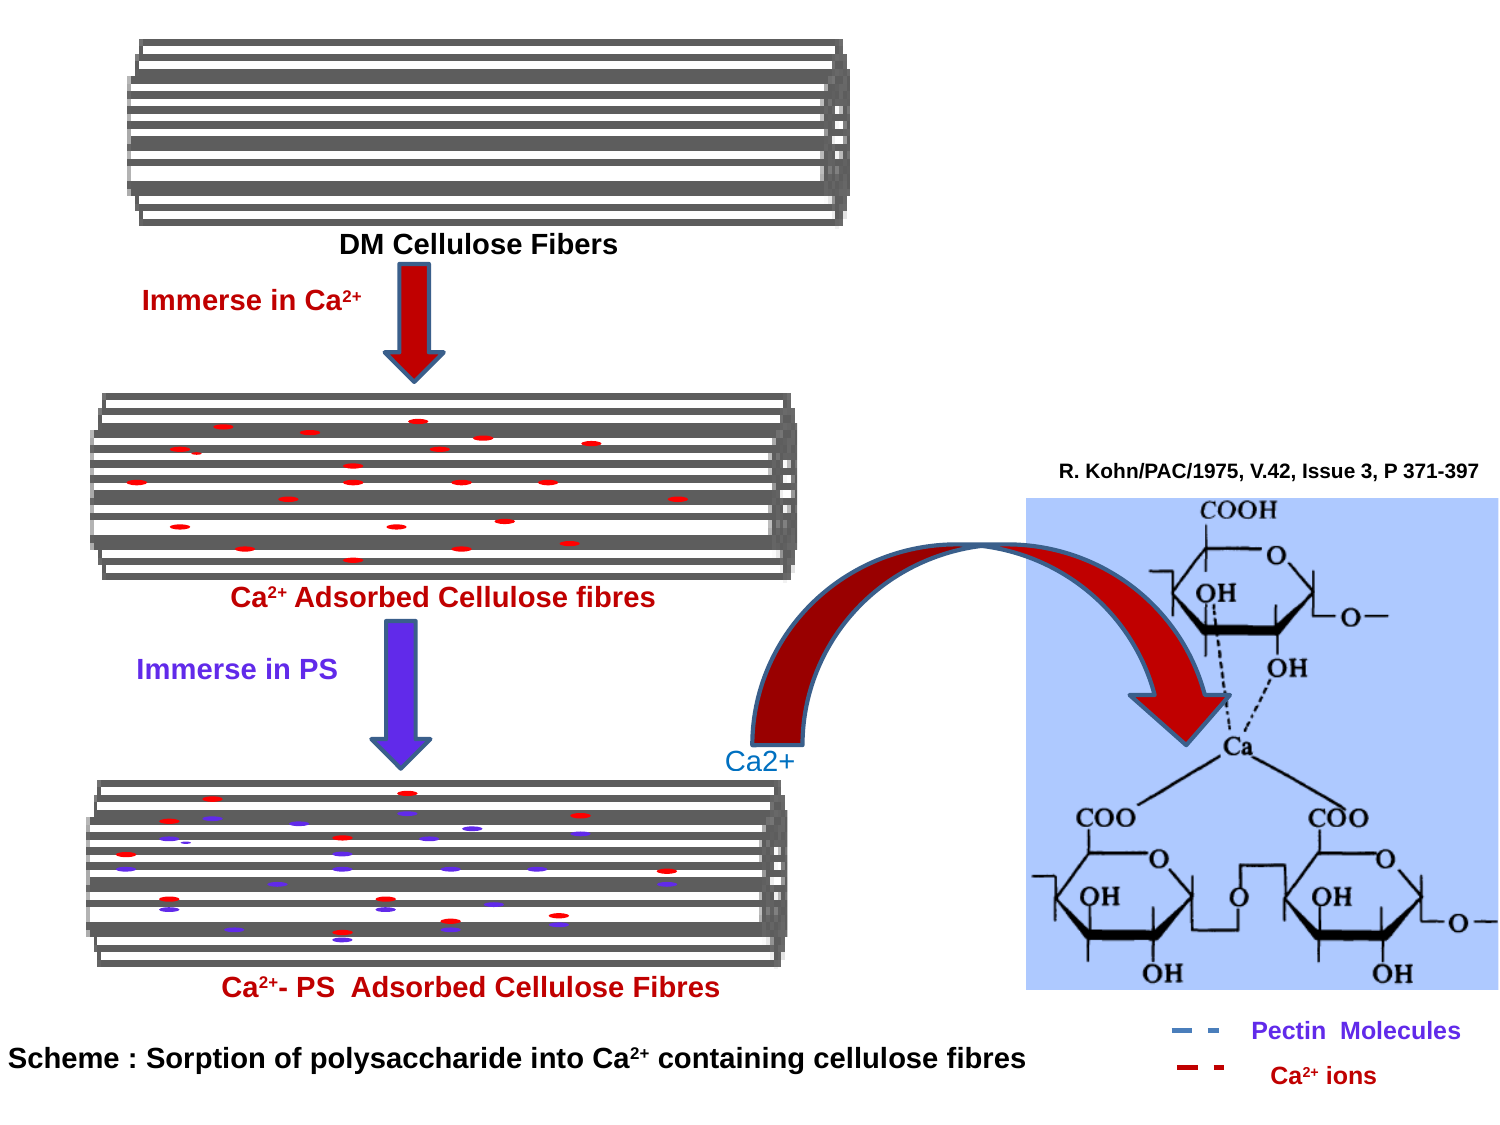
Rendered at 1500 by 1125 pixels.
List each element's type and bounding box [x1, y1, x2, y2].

text_box [0, 30, 1500, 1098]
